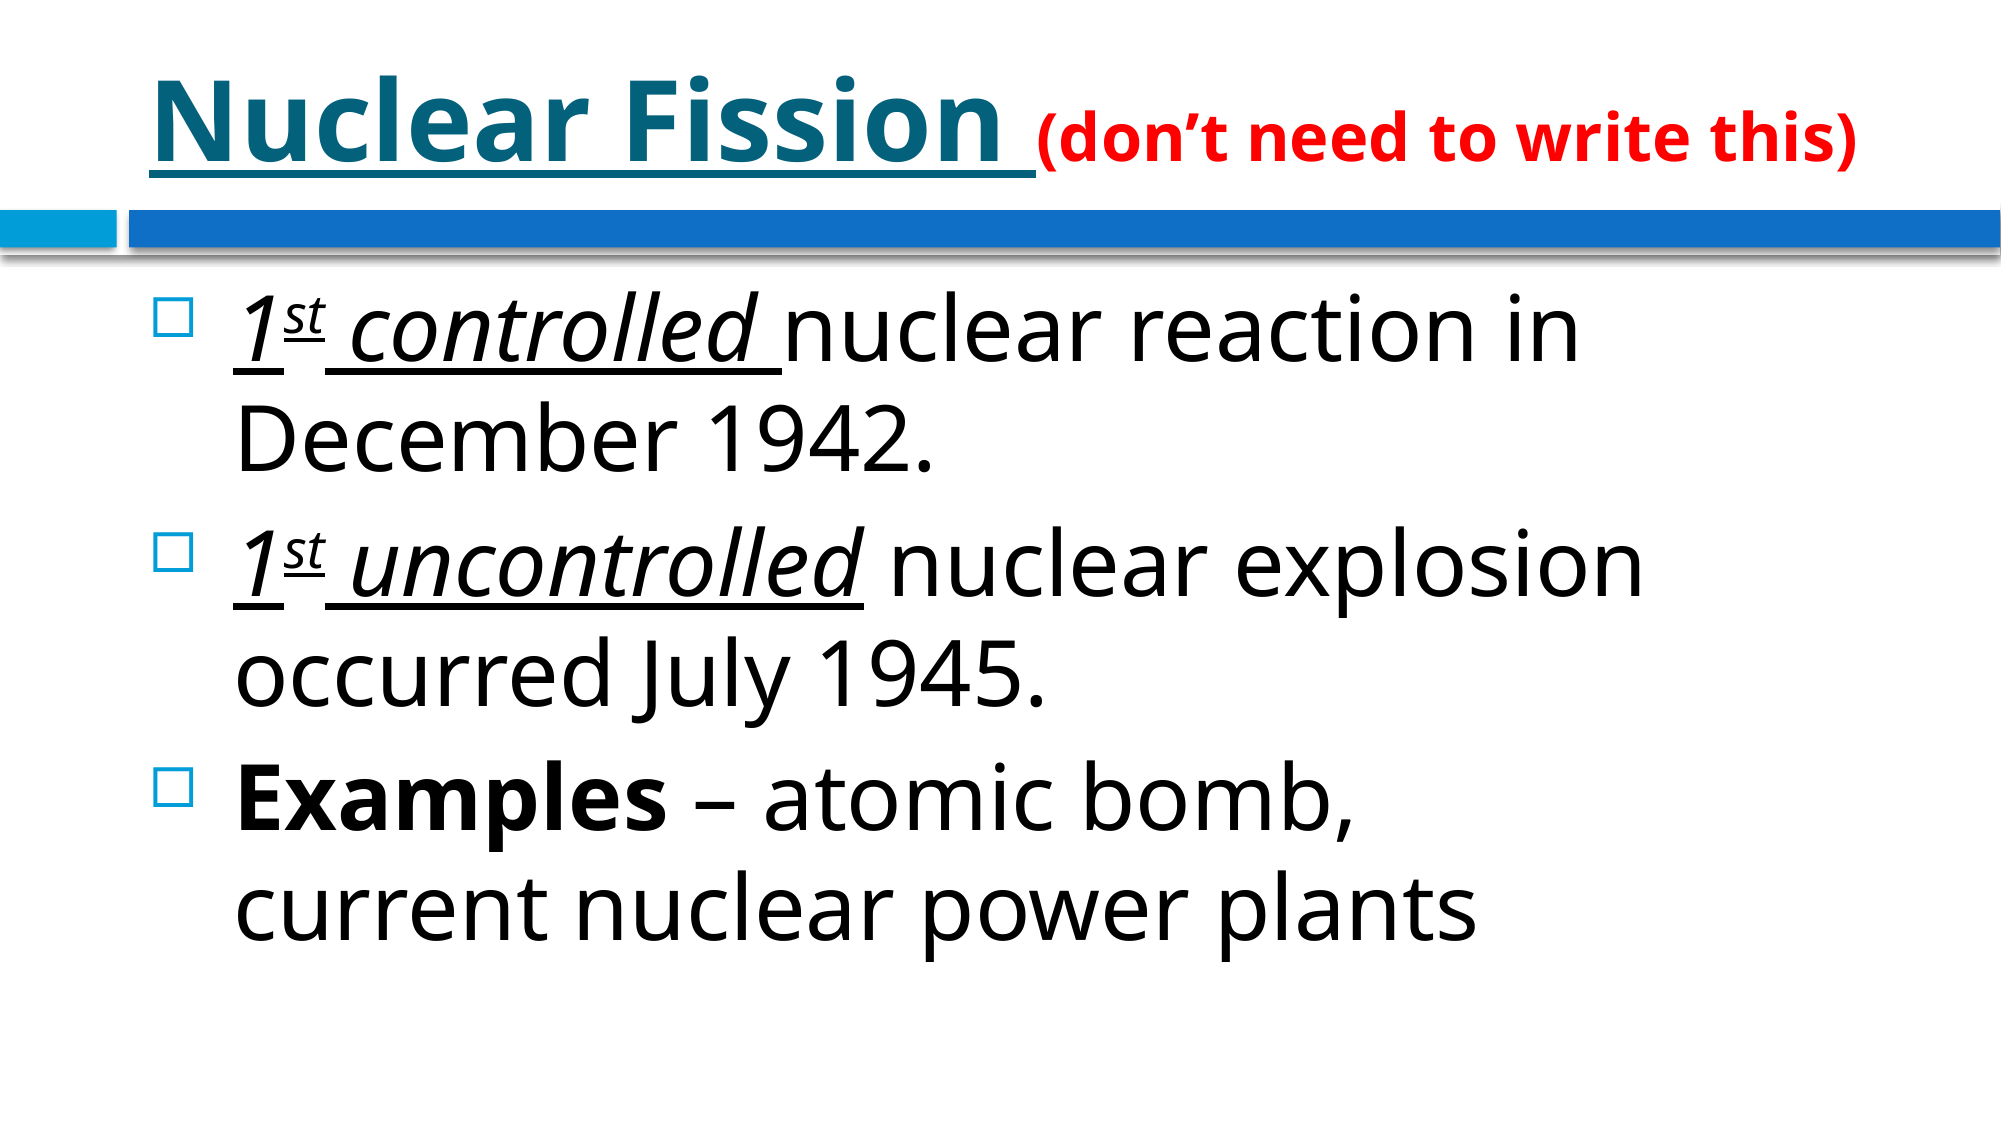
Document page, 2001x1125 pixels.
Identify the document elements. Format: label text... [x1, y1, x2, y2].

list 1st controlled nuclear reaction in December 1942. 1st uncontrolled nuclear explosion occurred July 1945. Examples – atomic bomb, current nuclear power plants [133, 262, 1700, 1000]
title Nuclear Fission (don’t need to write this) [133, 35, 1918, 198]
